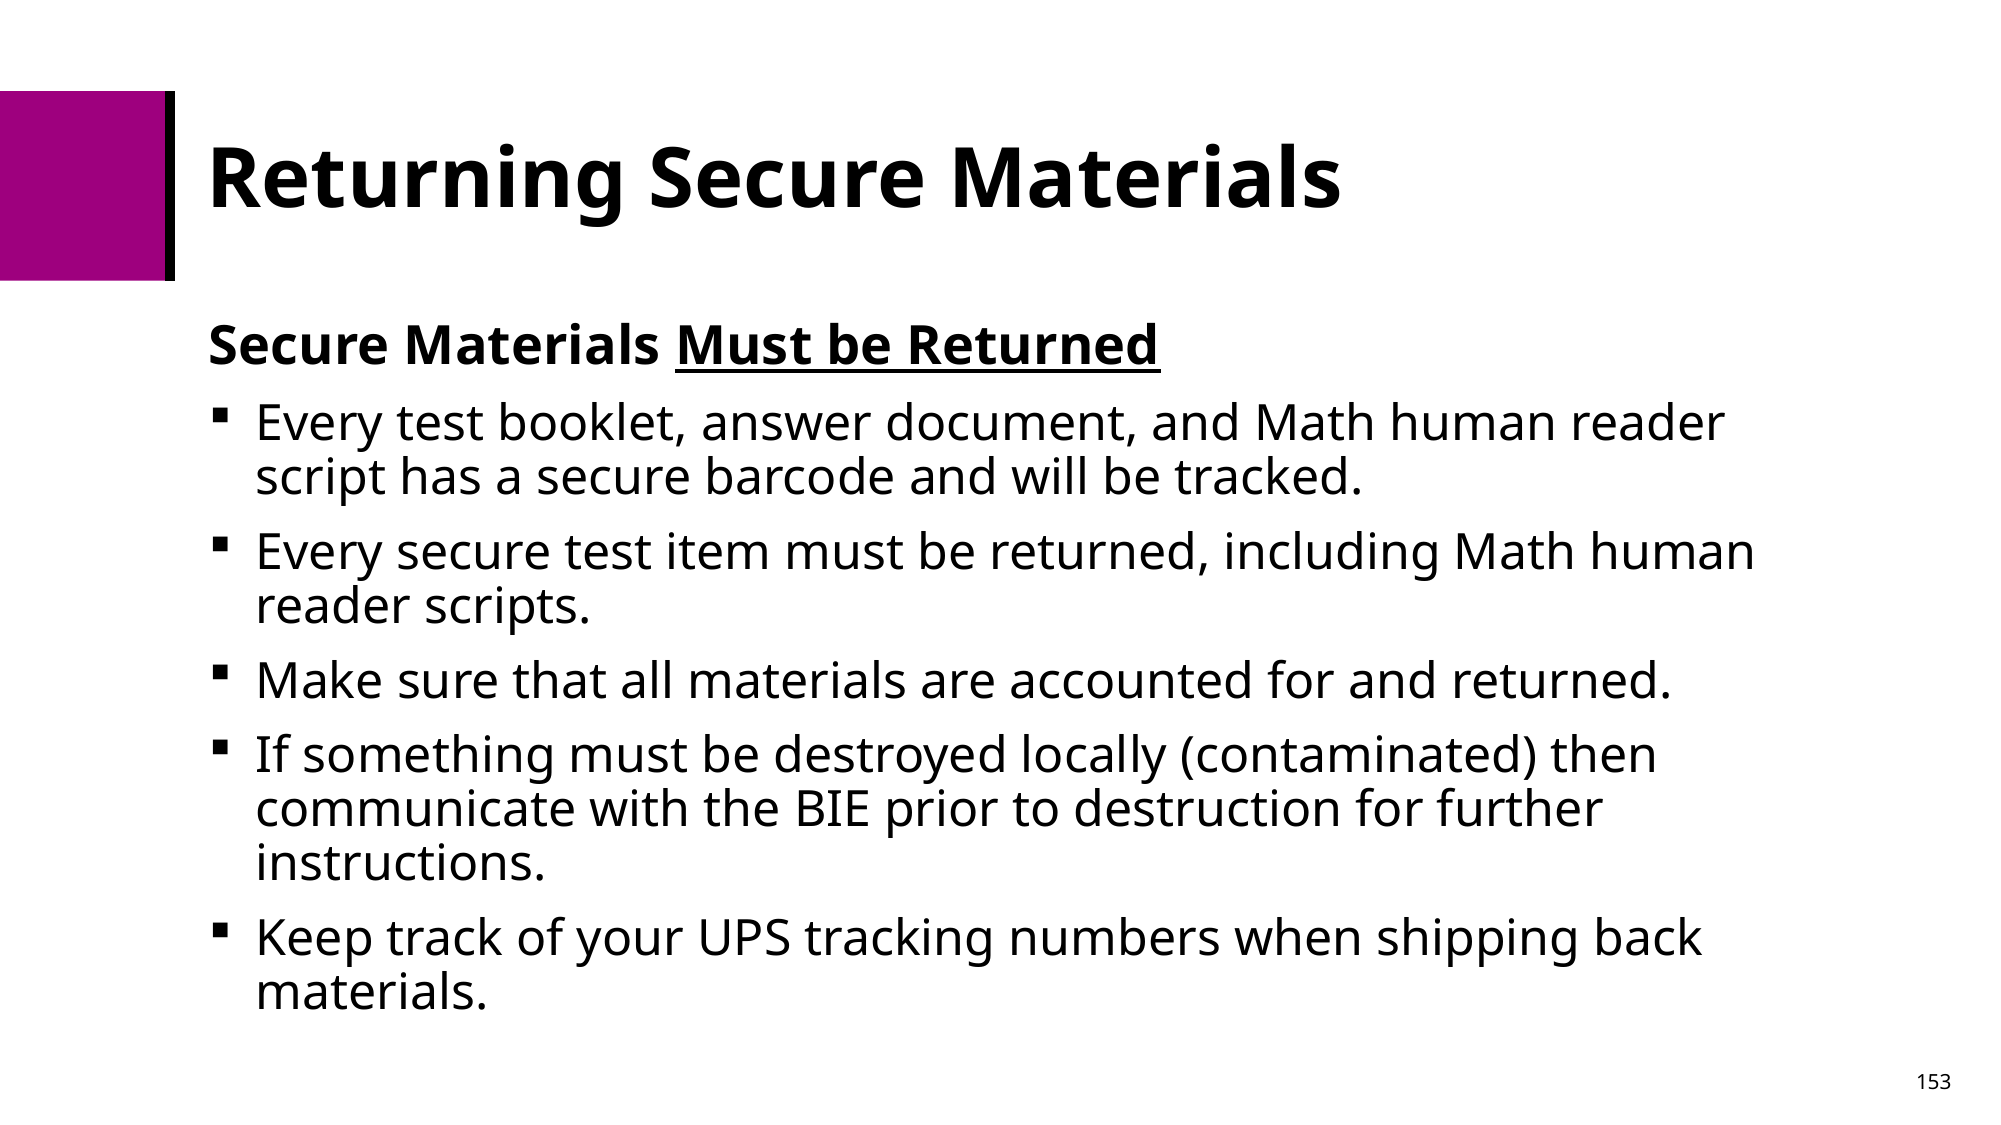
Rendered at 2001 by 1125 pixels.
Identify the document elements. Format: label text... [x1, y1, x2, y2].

title Returning Secure Materials [194, 93, 1830, 278]
slide_number 153 [1510, 1064, 1961, 1125]
list Secure Materials Must be Returned Every test booklet, answer document, and Math human reader script has a secure barcode and will be tracked. Every secure test item must be returned, including Math human reader scripts. Make sure that all materials are accounted for and returned. If something must be destroyed locally (contaminated) then communicate with the BIE prior to destruction for further instructions. Keep track of your UPS tracking numbers when shipping back materials. [194, 310, 1831, 1045]
